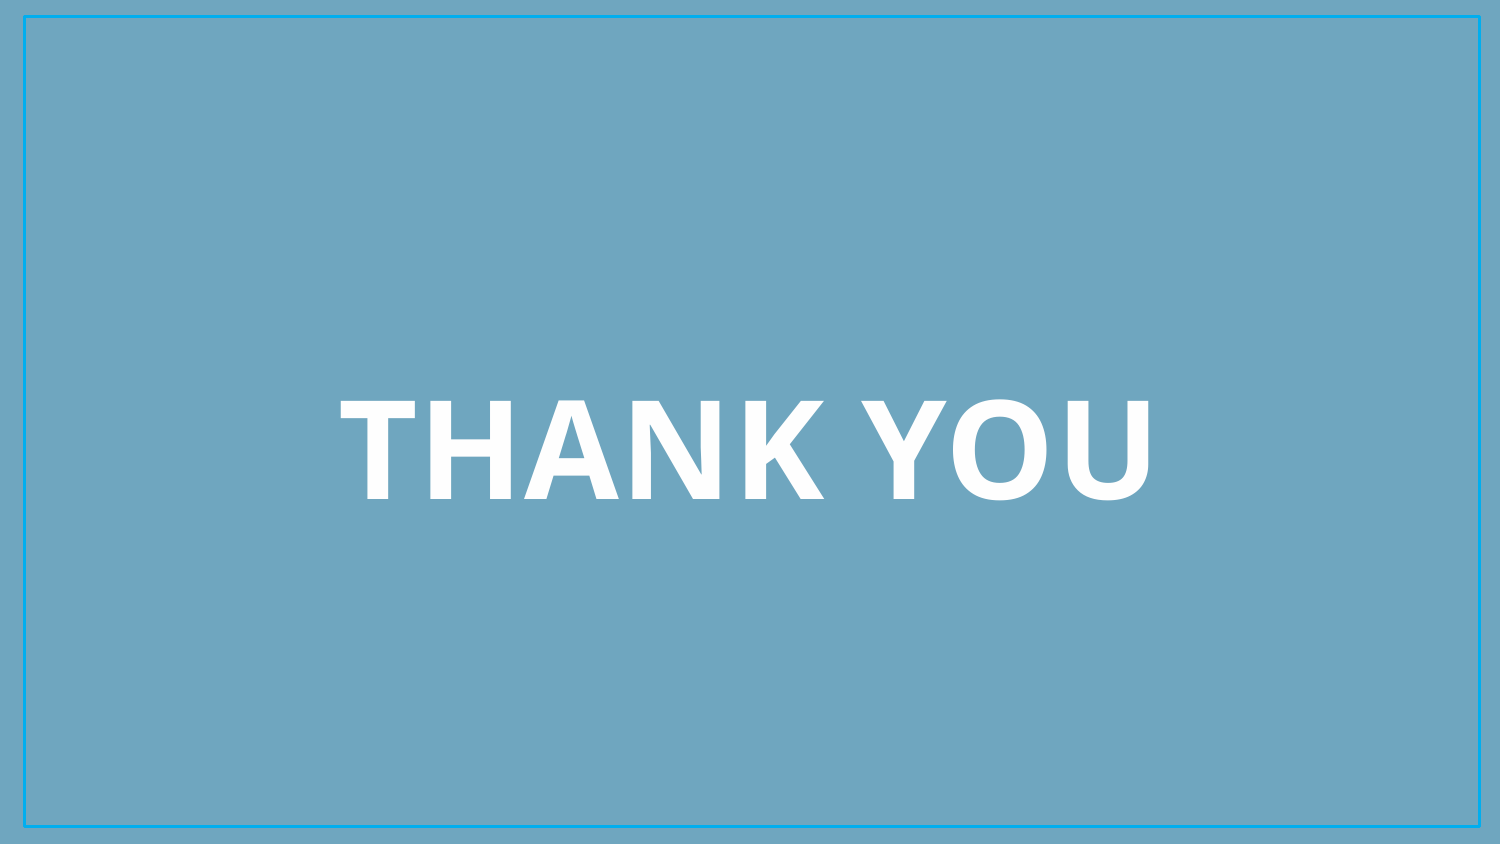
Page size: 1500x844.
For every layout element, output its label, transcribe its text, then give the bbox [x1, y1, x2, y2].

title THANK YOU [75, 33, 1425, 535]
